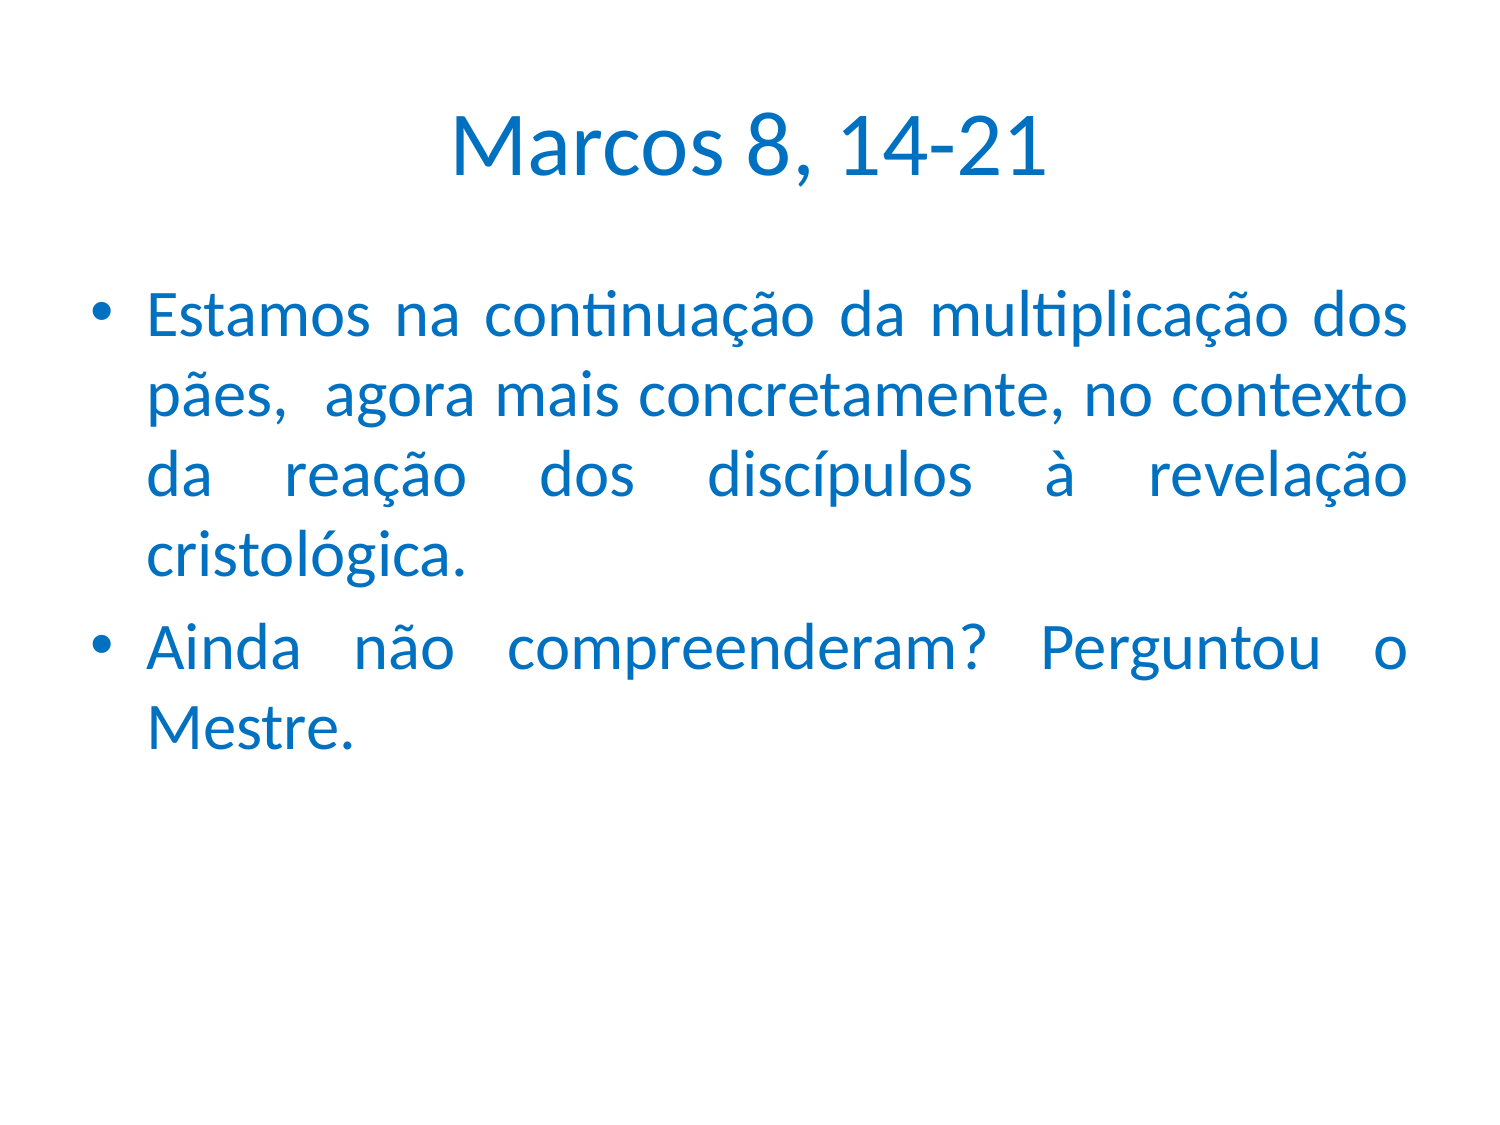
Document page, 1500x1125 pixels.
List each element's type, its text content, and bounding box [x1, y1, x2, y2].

list Estamos na continuação da multiplicação dos pães, agora mais concretamente, no contexto da reação dos discípulos à revelação cristológica. Ainda não compreenderam? Perguntou o Mestre. [74, 262, 1426, 1006]
title Marcos 8, 14-21 [74, 44, 1426, 233]
